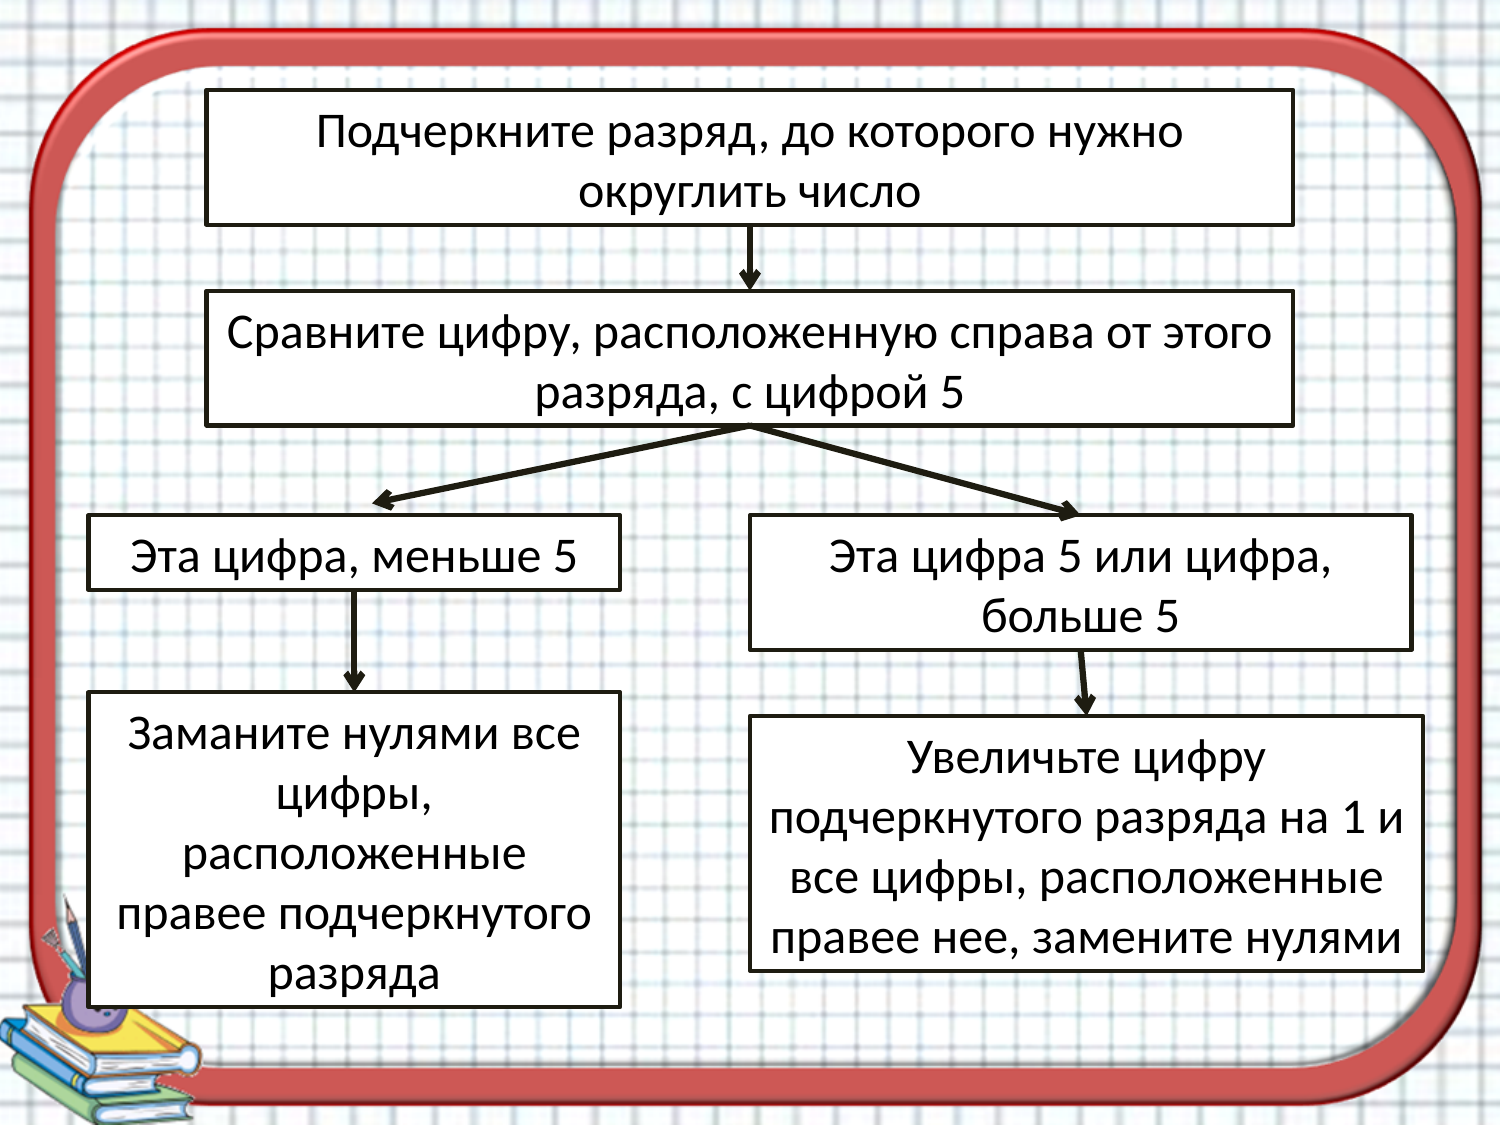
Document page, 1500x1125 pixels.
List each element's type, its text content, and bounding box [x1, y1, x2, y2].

text_box Сравните цифру, расположенную справа от этого разряда, с цифрой 5 [204, 289, 1295, 428]
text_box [749, 426, 1081, 516]
picture [0, 0, 1500, 1125]
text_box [1080, 651, 1087, 717]
text_box Эта цифра 5 или цифра, больше 5 [748, 513, 1414, 652]
text_box Увеличьте цифру подчеркнутого разряда на 1 и все цифры, расположенные правее нее, замените нулями [748, 714, 1425, 973]
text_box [371, 426, 748, 504]
text_box Подчеркните разряд, до которого нужно округлить число [204, 88, 1295, 227]
text_box Эта цифра, меньше 5 [86, 513, 622, 592]
text_box Заманите нулями все цифры, расположенные правее подчеркнутого разряда [86, 690, 622, 1009]
